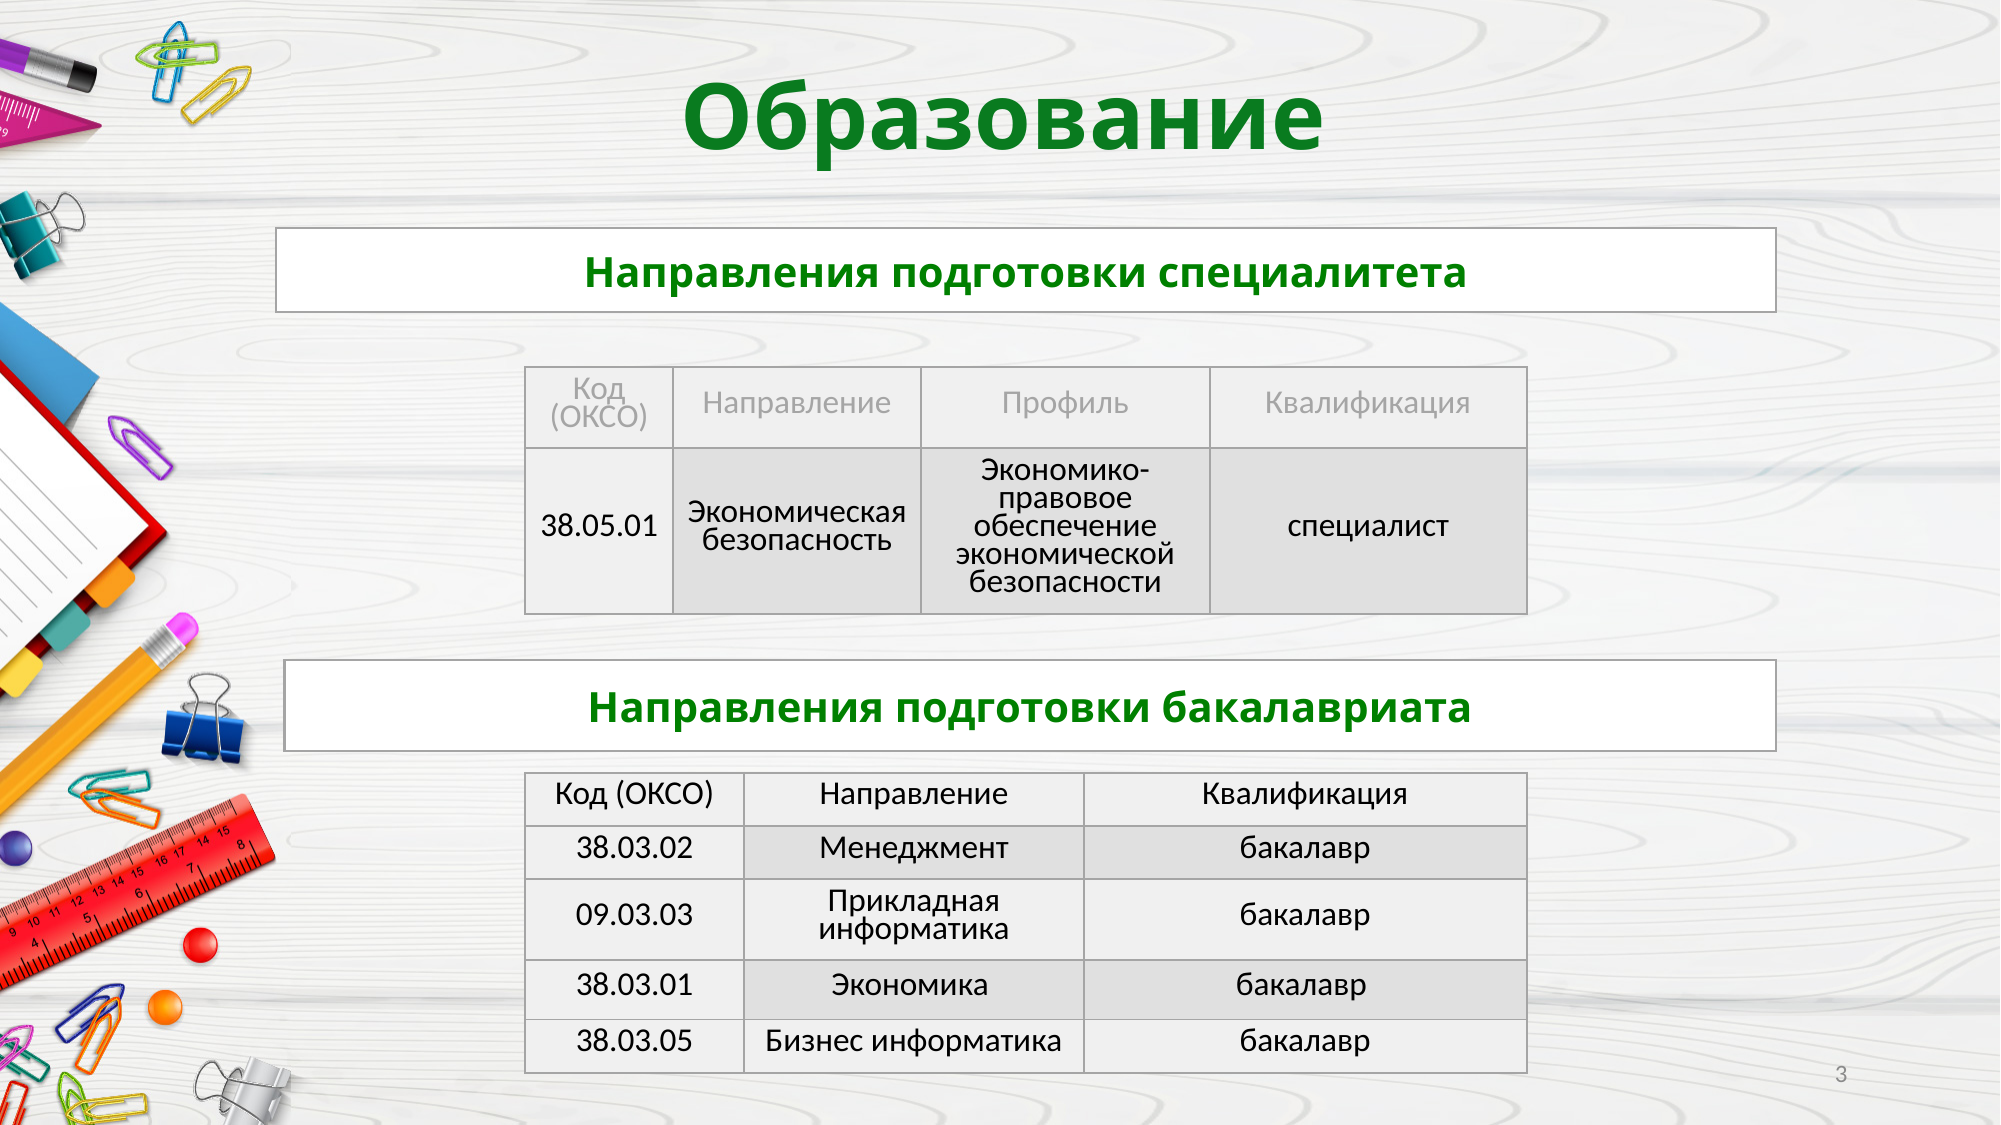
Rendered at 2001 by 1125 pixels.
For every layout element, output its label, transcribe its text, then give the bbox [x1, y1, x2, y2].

text_box Направления подготовки специалитета [275, 227, 1777, 313]
table_cell Экономика [745, 961, 1083, 1019]
table_cell 38.03.02 [526, 827, 743, 878]
table_header Код (ОКСО) [526, 774, 743, 825]
table_cell Экономико-правовое обеспечение экономической безопасности [922, 449, 1209, 613]
table_header Квалификация [1085, 774, 1526, 825]
table_cell бакалавр [1085, 1020, 1526, 1072]
table_cell Бизнес информатика [745, 1020, 1083, 1072]
table_cell специалист [1211, 449, 1526, 613]
table_cell бакалавр [1085, 827, 1526, 878]
table_header Профиль [922, 368, 1209, 447]
table_cell 09.03.03 [526, 880, 743, 959]
table_cell Прикладная информатика [745, 880, 1083, 959]
table_cell бакалавр [1085, 961, 1526, 1019]
picture [0, 0, 2000, 1125]
table_header Направление [745, 774, 1083, 825]
table_cell Менеджмент [745, 827, 1083, 878]
table_header Направление [674, 368, 920, 447]
table_cell бакалавр [1085, 880, 1526, 959]
table_cell 38.05.01 [526, 449, 672, 613]
table_header Код (ОКСО) [526, 368, 672, 447]
text_box Направления подготовки бакалавриата [283, 659, 1777, 752]
title Образование [140, 48, 1866, 193]
table_cell 38.03.05 [526, 1020, 743, 1072]
table_cell 38.03.01 [526, 961, 743, 1019]
slide_number 3 [1412, 1042, 1863, 1103]
table_header Квалификация [1211, 368, 1526, 447]
table_cell Экономическая безопасность [674, 449, 920, 613]
